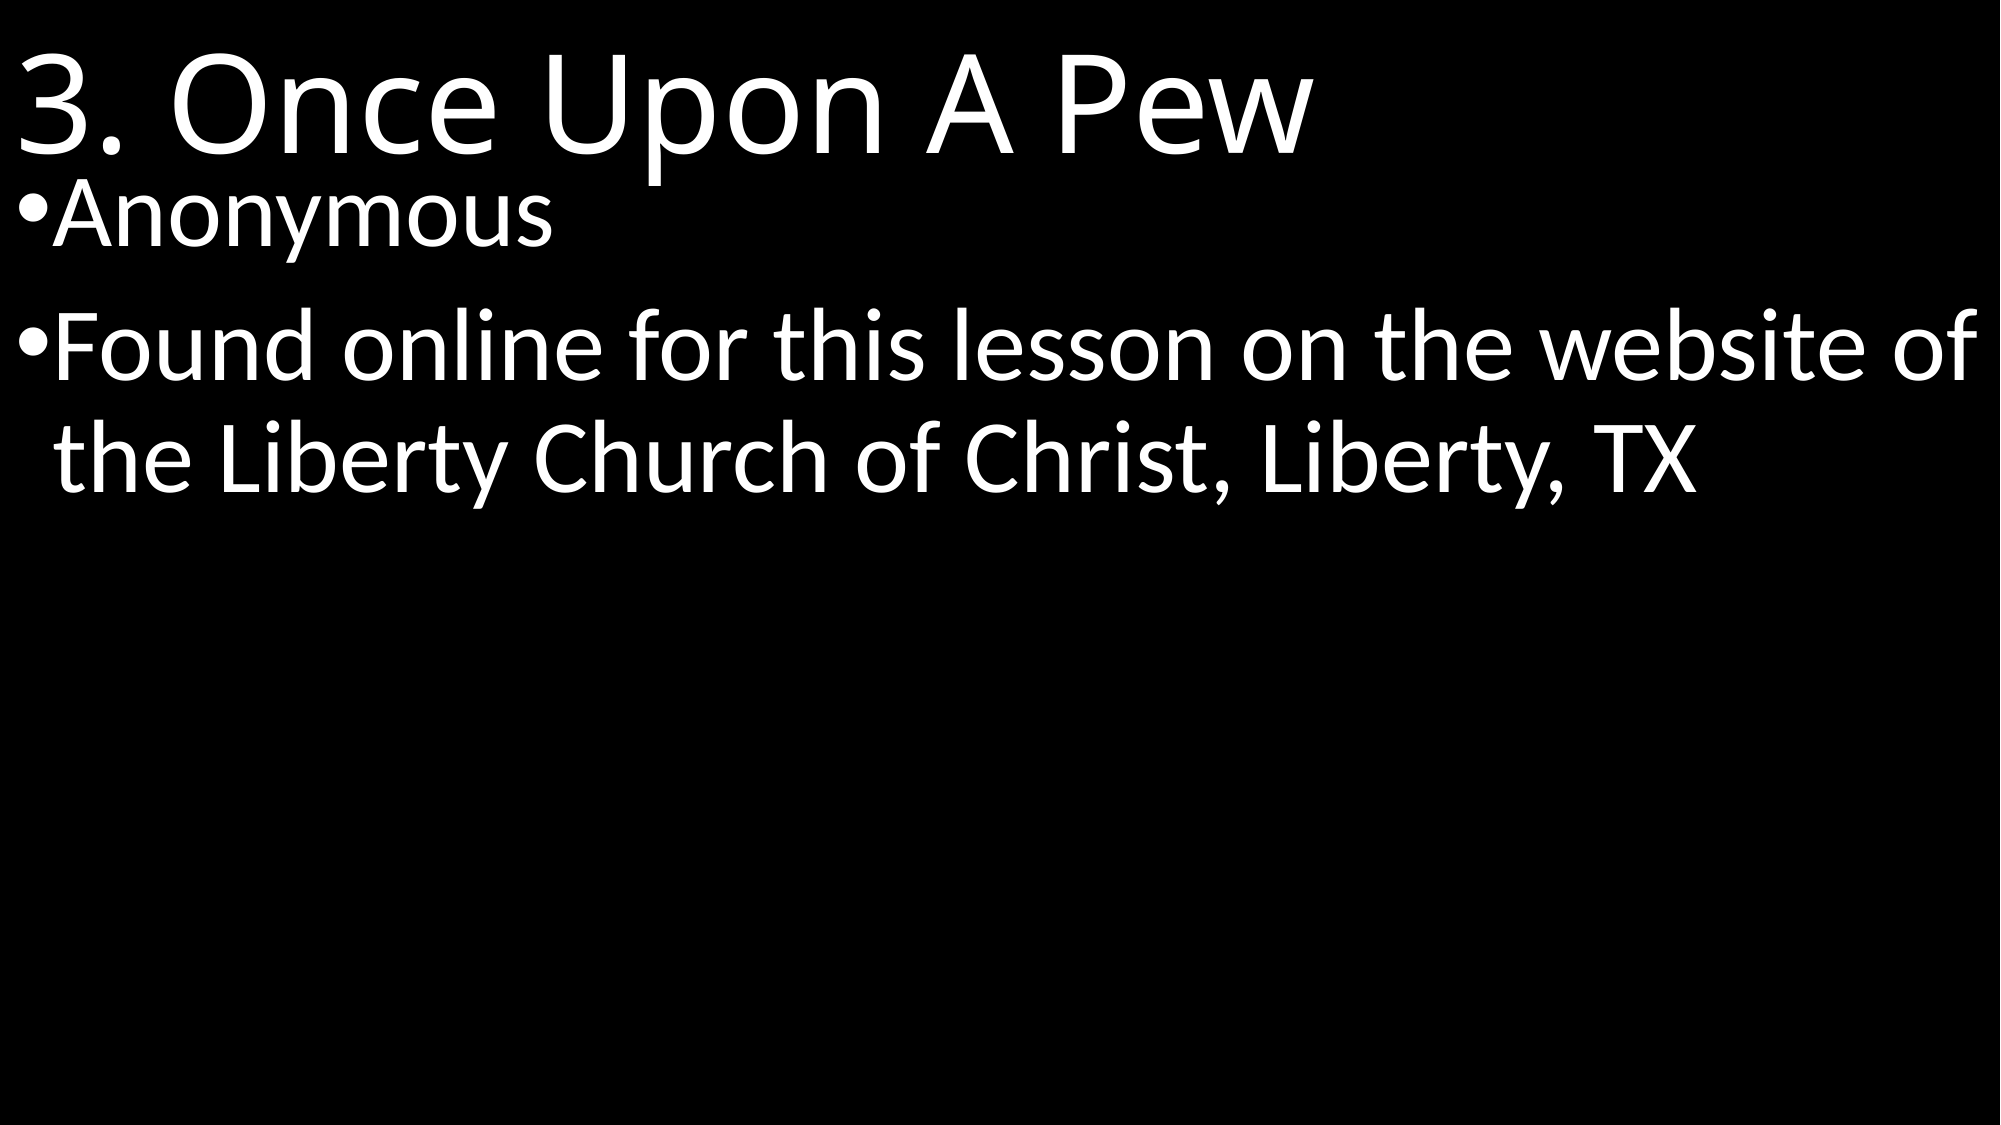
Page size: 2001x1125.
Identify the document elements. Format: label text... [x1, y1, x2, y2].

list Anonymous Found online for this lesson on the website of the Liberty Church of Christ, Liberty, TX [0, 149, 2000, 1125]
title 3. Once Upon A Pew [0, 0, 2000, 149]
